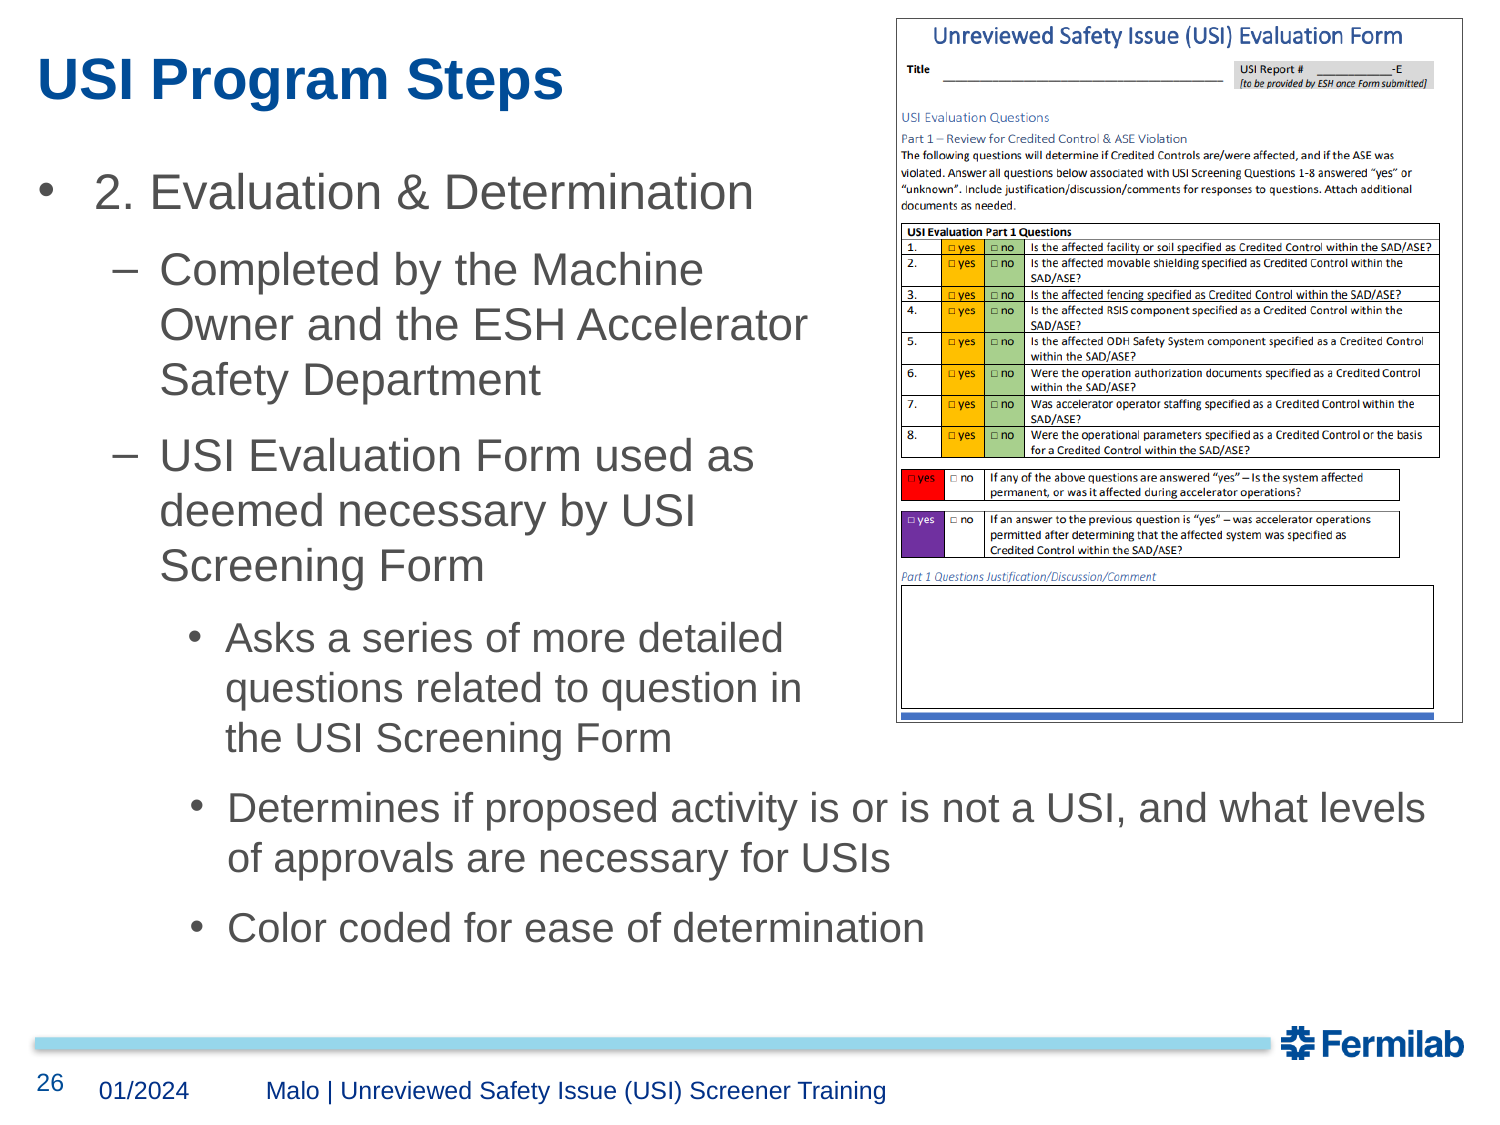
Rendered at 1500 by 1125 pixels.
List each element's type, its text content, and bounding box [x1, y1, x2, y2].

slide_number 26 [36, 1066, 105, 1106]
title USI Program Steps [37, 41, 890, 112]
list 2. Evaluation & Determination Completed by the Machine Owner and the ESH Accelerator Safety Department USI Evaluation Form used as deemed necessary by USI Screening Form Asks a series of more detailed questions related to question in the USI Screening Form [37, 159, 836, 990]
text_box Malo | Unreviewed Safety Issue (USI) Screener Training [251, 1066, 1279, 1107]
picture [895, 17, 1463, 724]
text_box Determines if proposed activity is or is not a USI, and what levels of approvals are necessary for USIs Color coded for ease of determination [39, 780, 1465, 1125]
text_box 01/2024 [84, 1067, 222, 1106]
